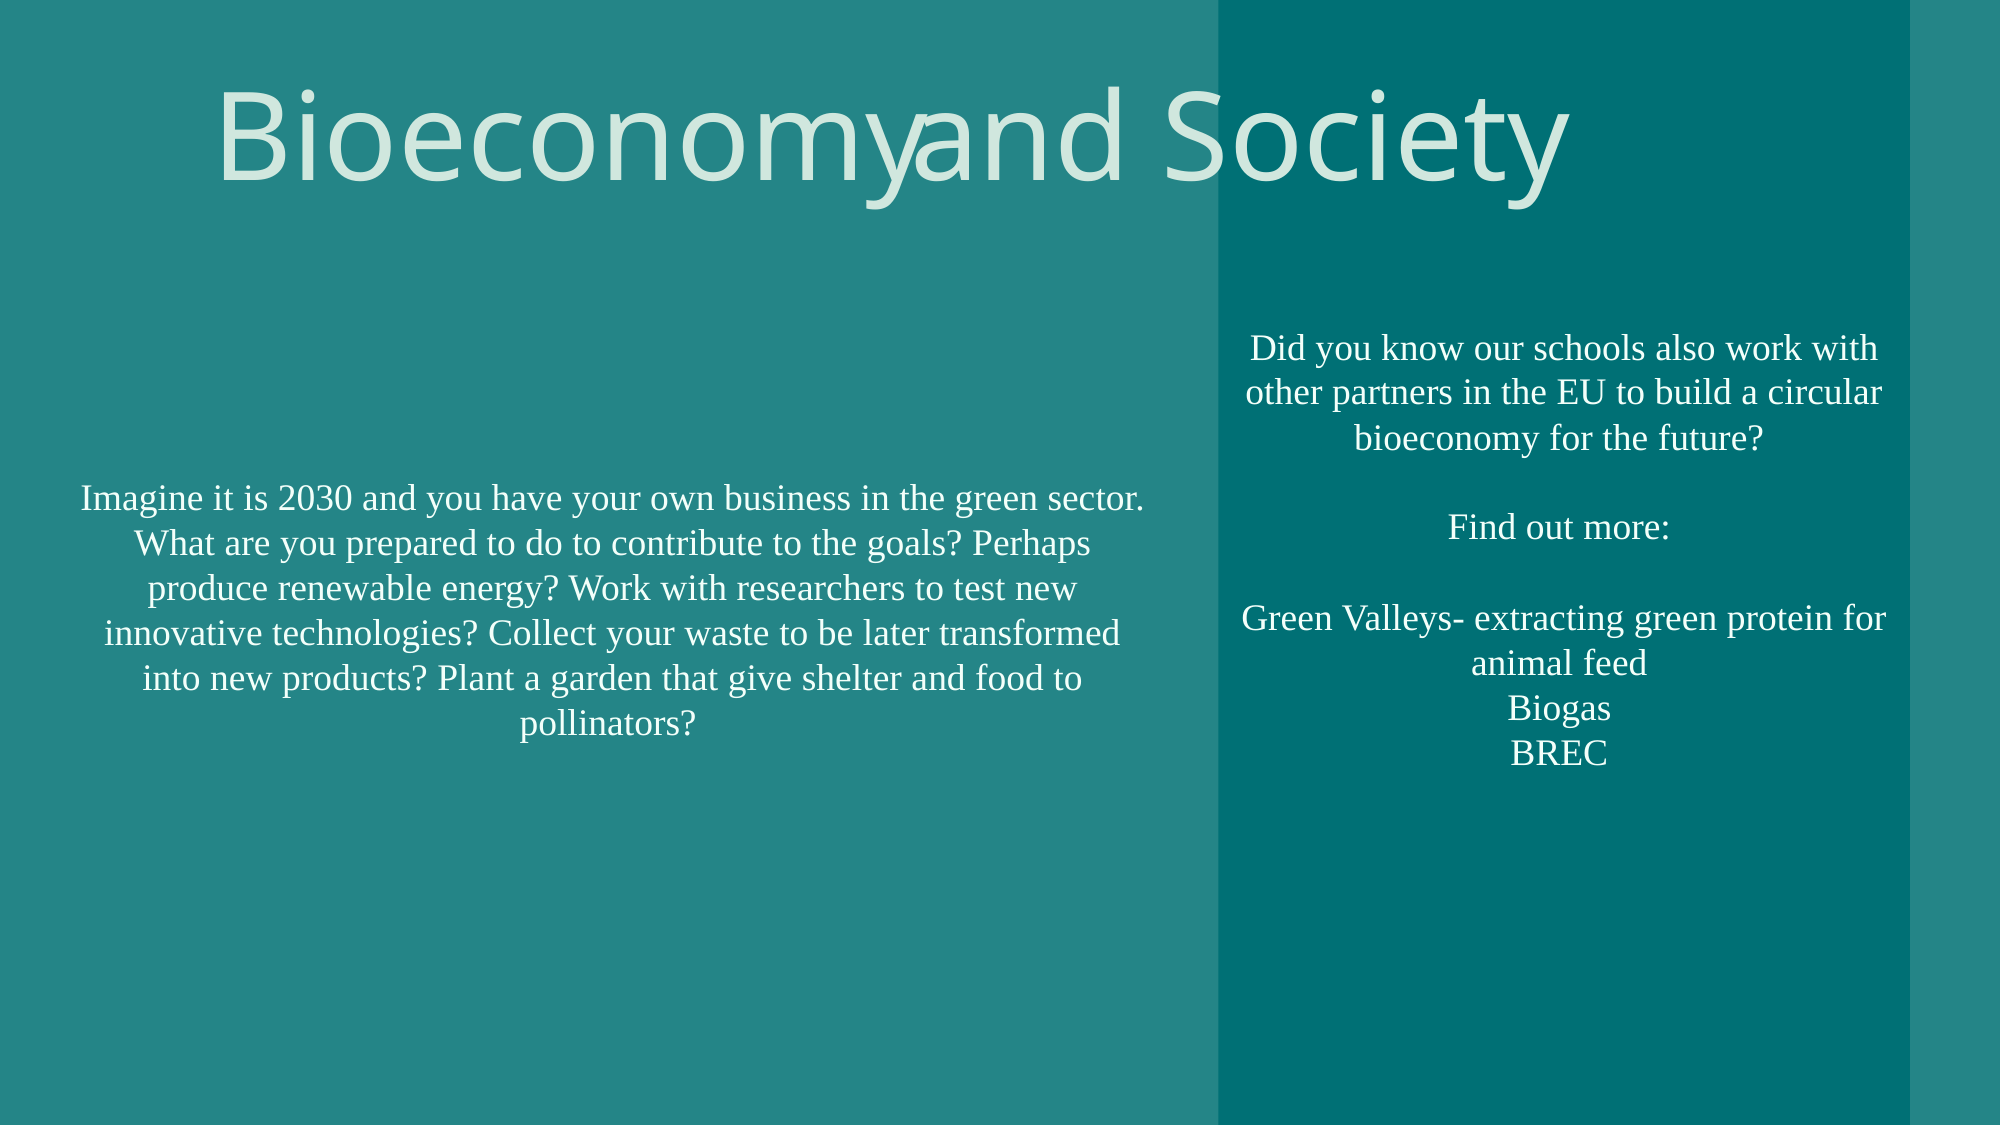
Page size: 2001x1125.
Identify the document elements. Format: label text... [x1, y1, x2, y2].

text_box Did you know our schools also work with other partners in the EU to build a circular bioeconomy for the future? Find out more: Green Valleys- extracting green protein for animal feed Biogas BREC [1218, 0, 1910, 501]
text_box Imagine it is 2030 and you have your own business in the green sector. What are you prepared to do to contribute to the goals? Perhaps produce renewable energy? Work with researchers to test new innovative technologies? Collect your waste to be later transformed into new products? Plant a garden that give shelter and food to pollinators? [64, 466, 1162, 976]
text_box and Society [910, 75, 1746, 206]
text_box [240, 501, 1967, 562]
text_box Bioeconomy [212, 75, 910, 206]
text_box Did you know our schools also work with other partners in the EU to build a circular bioeconomy for the future? Find out more: Green Valleys- extracting green protein for animal feed Biogas BREC [1218, 562, 1910, 1125]
